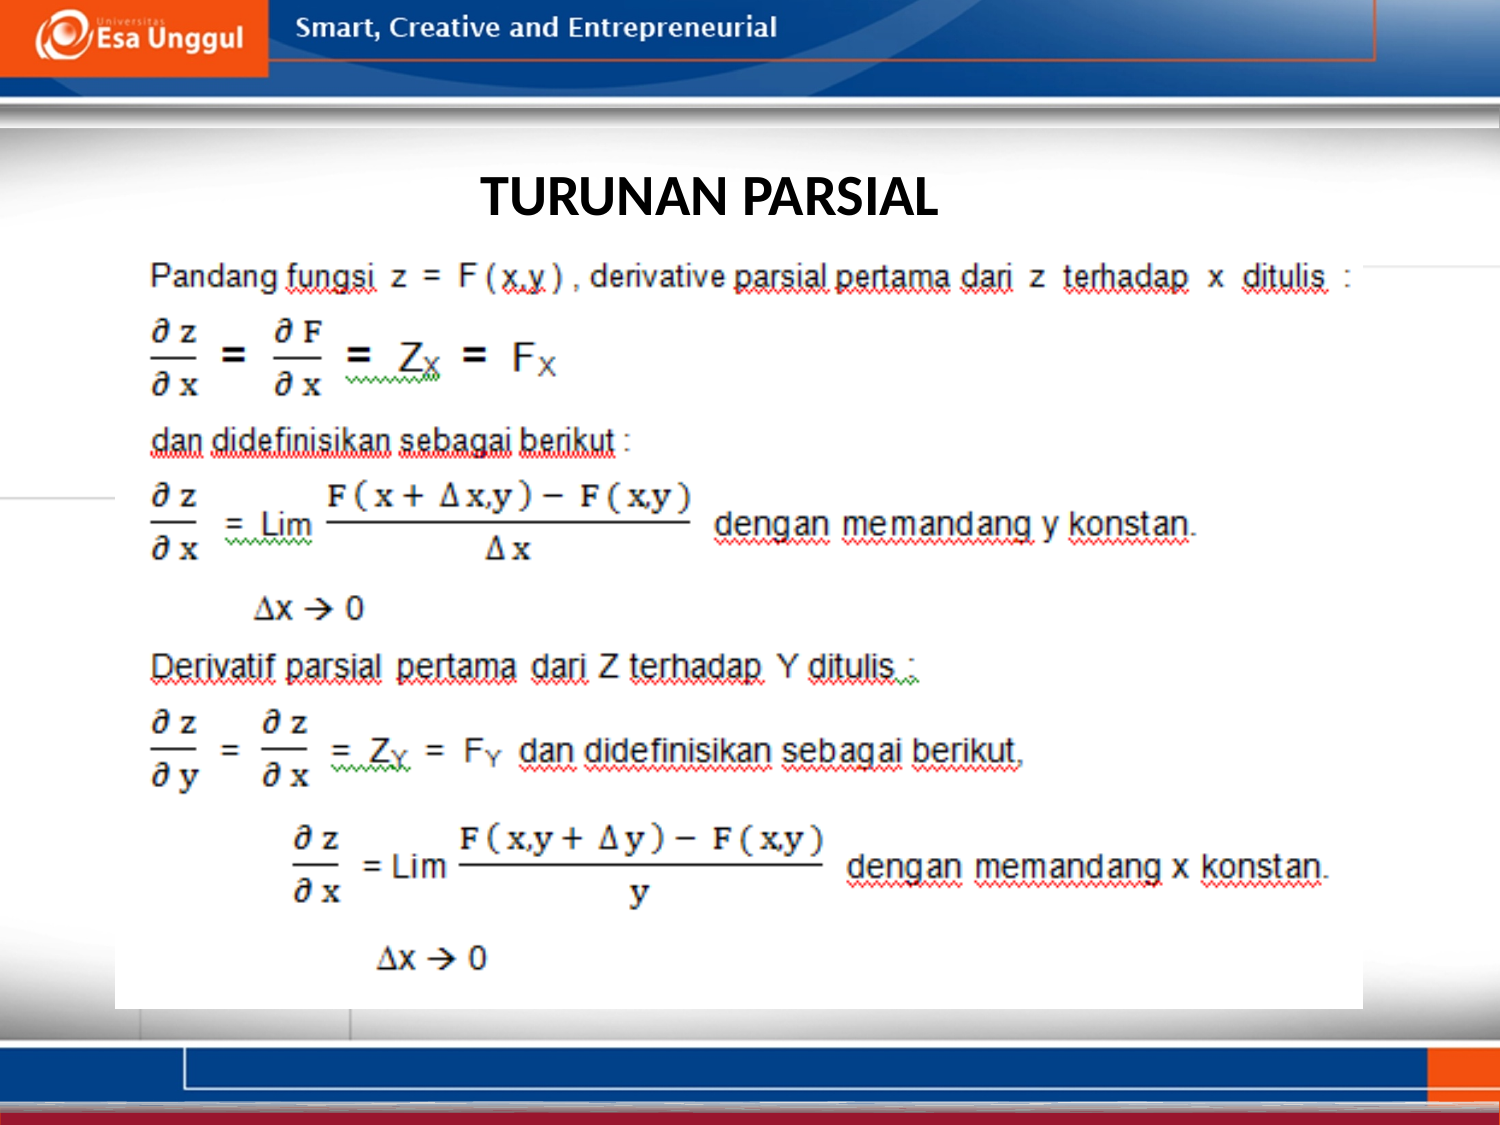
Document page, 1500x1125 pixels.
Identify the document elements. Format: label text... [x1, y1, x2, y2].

picture [0, 0, 1500, 109]
text_box TURUNAN PARSIAL [307, 149, 1113, 234]
picture [0, 128, 1500, 1101]
text_box [0, 1113, 1500, 1125]
